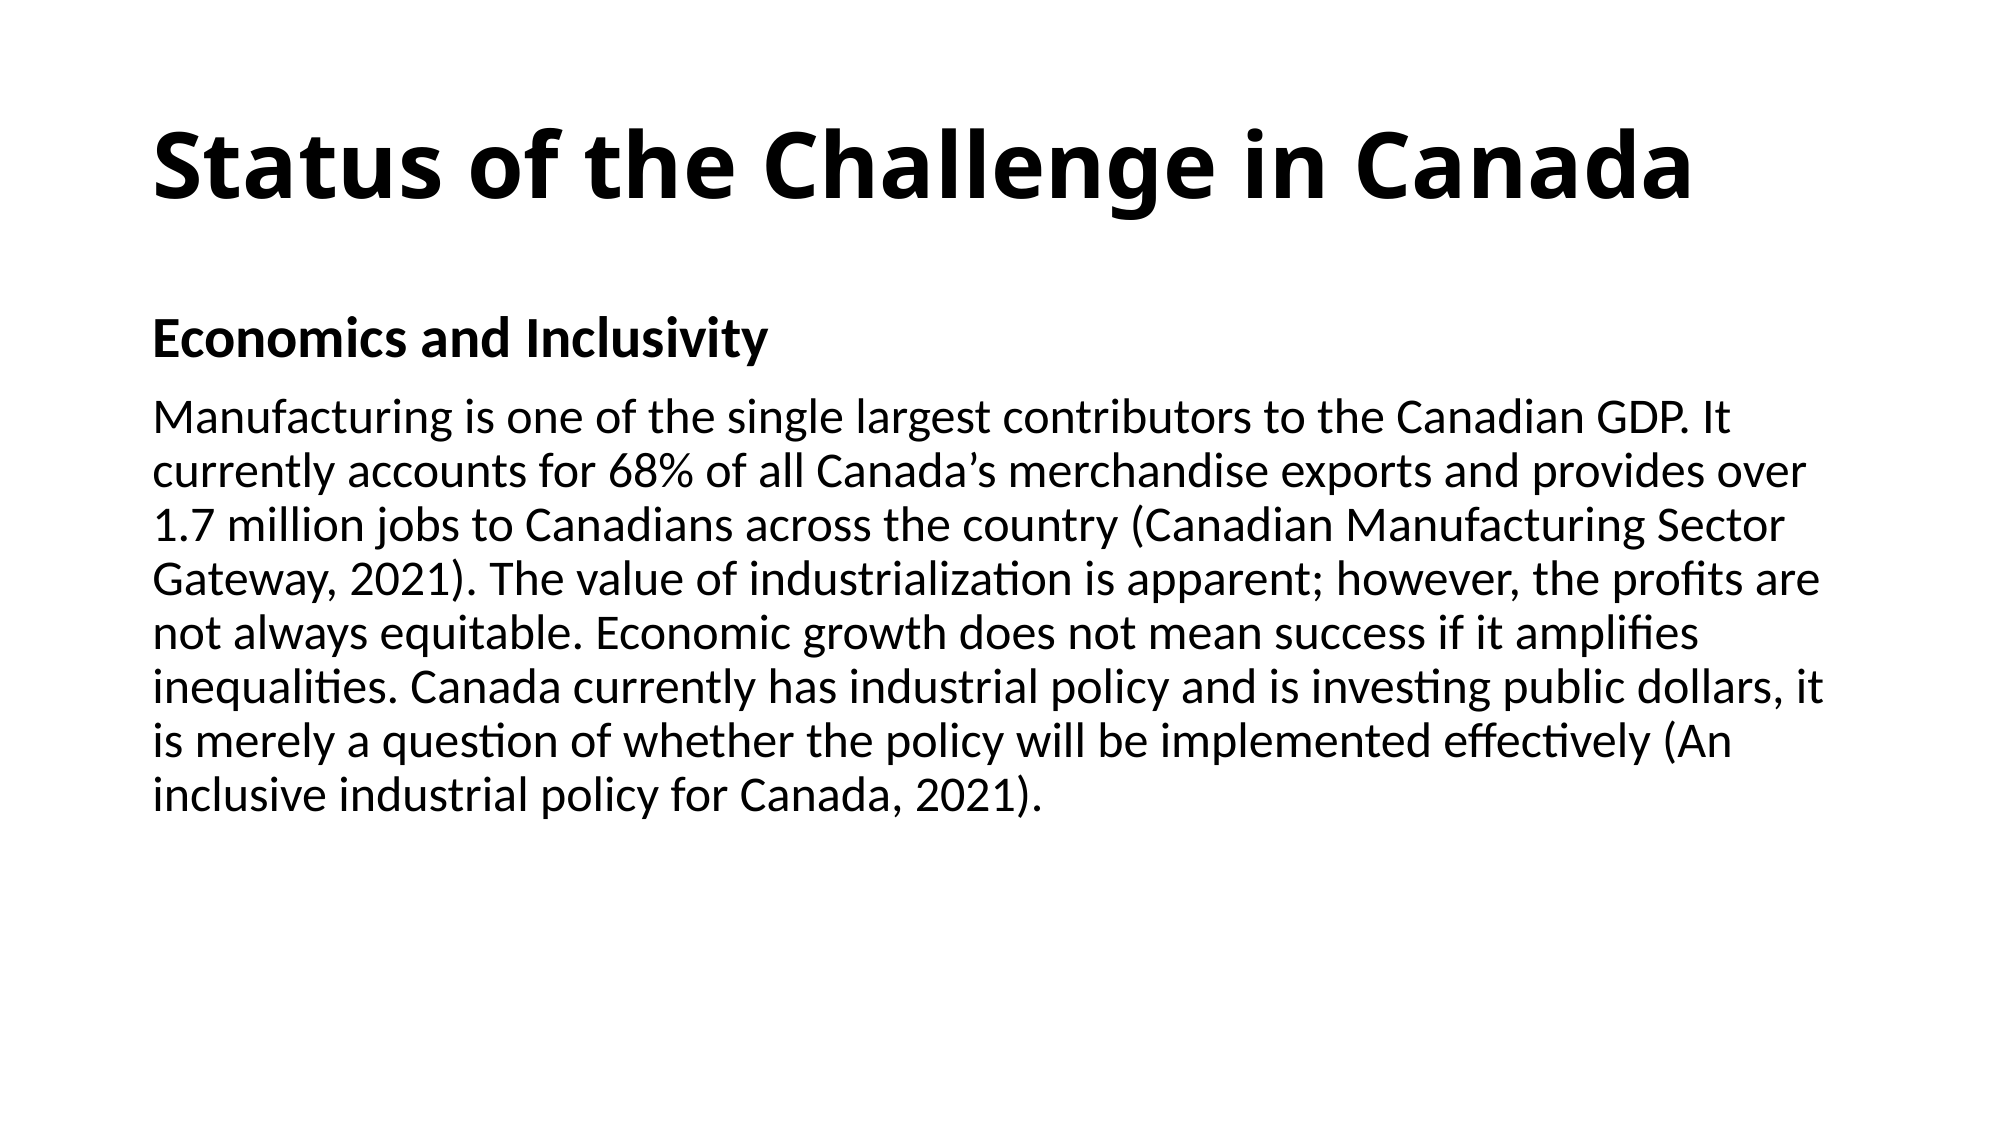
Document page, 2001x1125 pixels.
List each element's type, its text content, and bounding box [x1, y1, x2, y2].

title Status of the Challenge in Canada [137, 59, 1863, 278]
list Economics and Inclusivity Manufacturing is one of the single largest contributors to the Canadian GDP. It currently accounts for 68% of all Canada’s merchandise exports and provides over 1.7 million jobs to Canadians across the country (Canadian Manufacturing Sector Gateway, 2021). The value of industrialization is apparent; however, the profits are not always equitable. Economic growth does not mean success if it amplifies inequalities. Canada currently has industrial policy and is investing public dollars, it is merely a question of whether the policy will be implemented effectively (An inclusive industrial policy for Canada, 2021). [137, 299, 1863, 1014]
